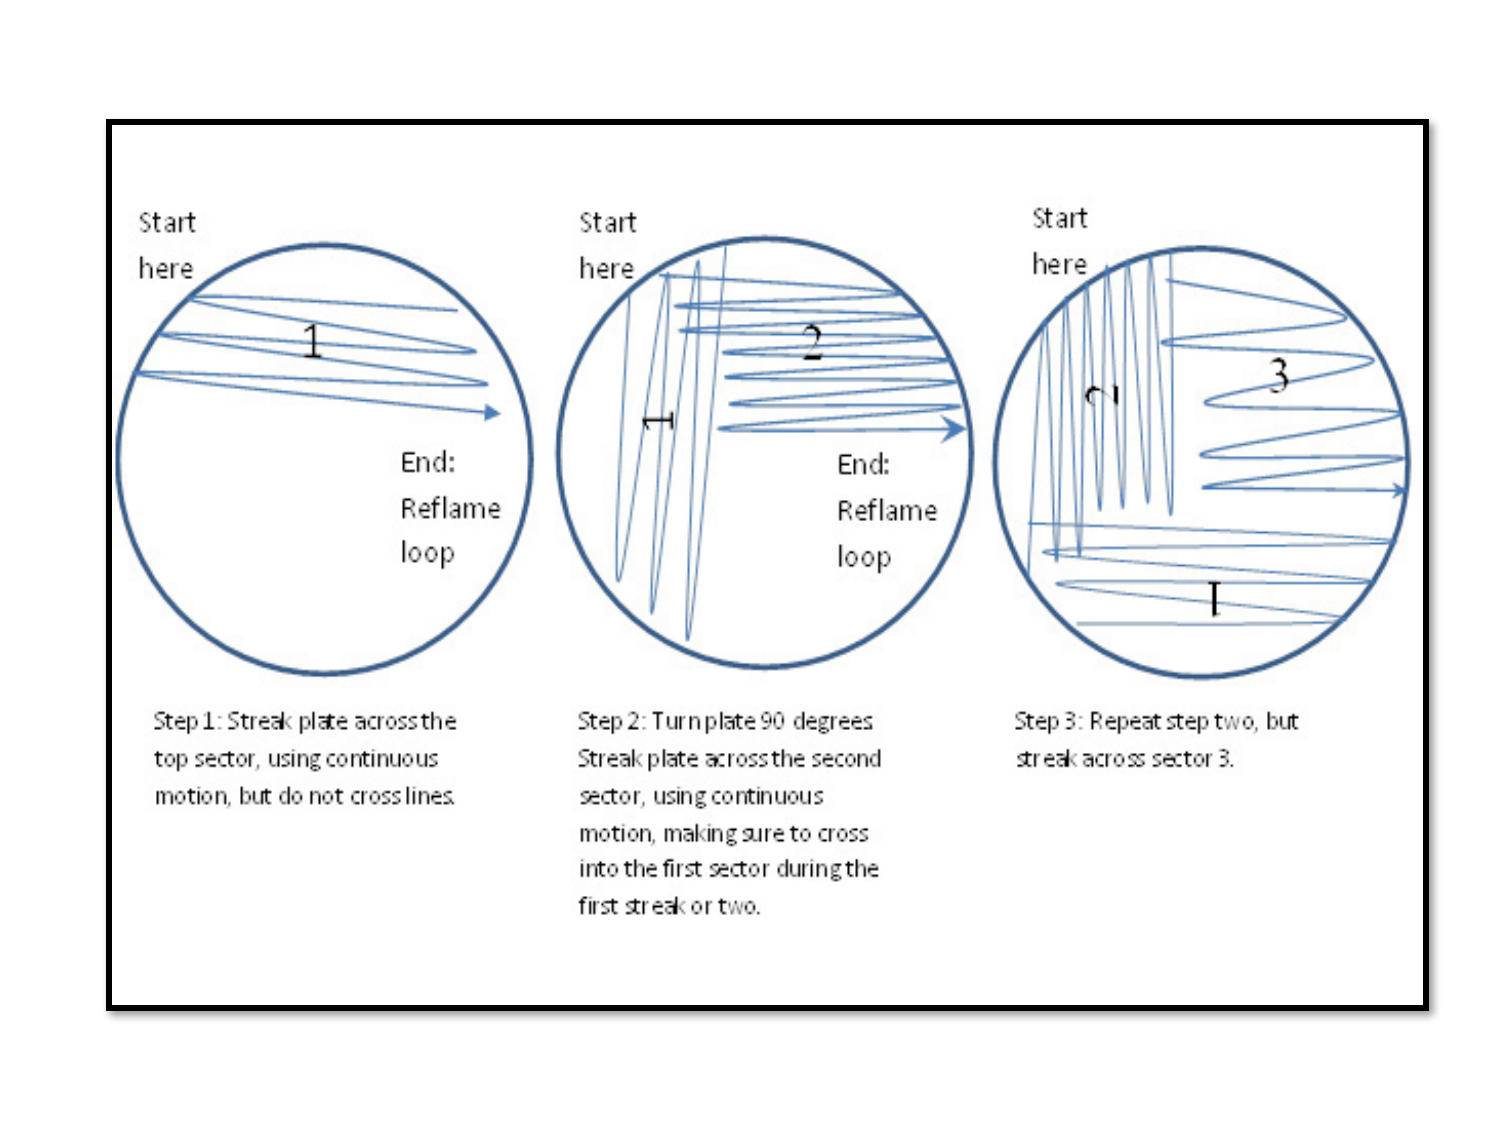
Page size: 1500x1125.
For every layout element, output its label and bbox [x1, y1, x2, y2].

list [111, 125, 1424, 1006]
